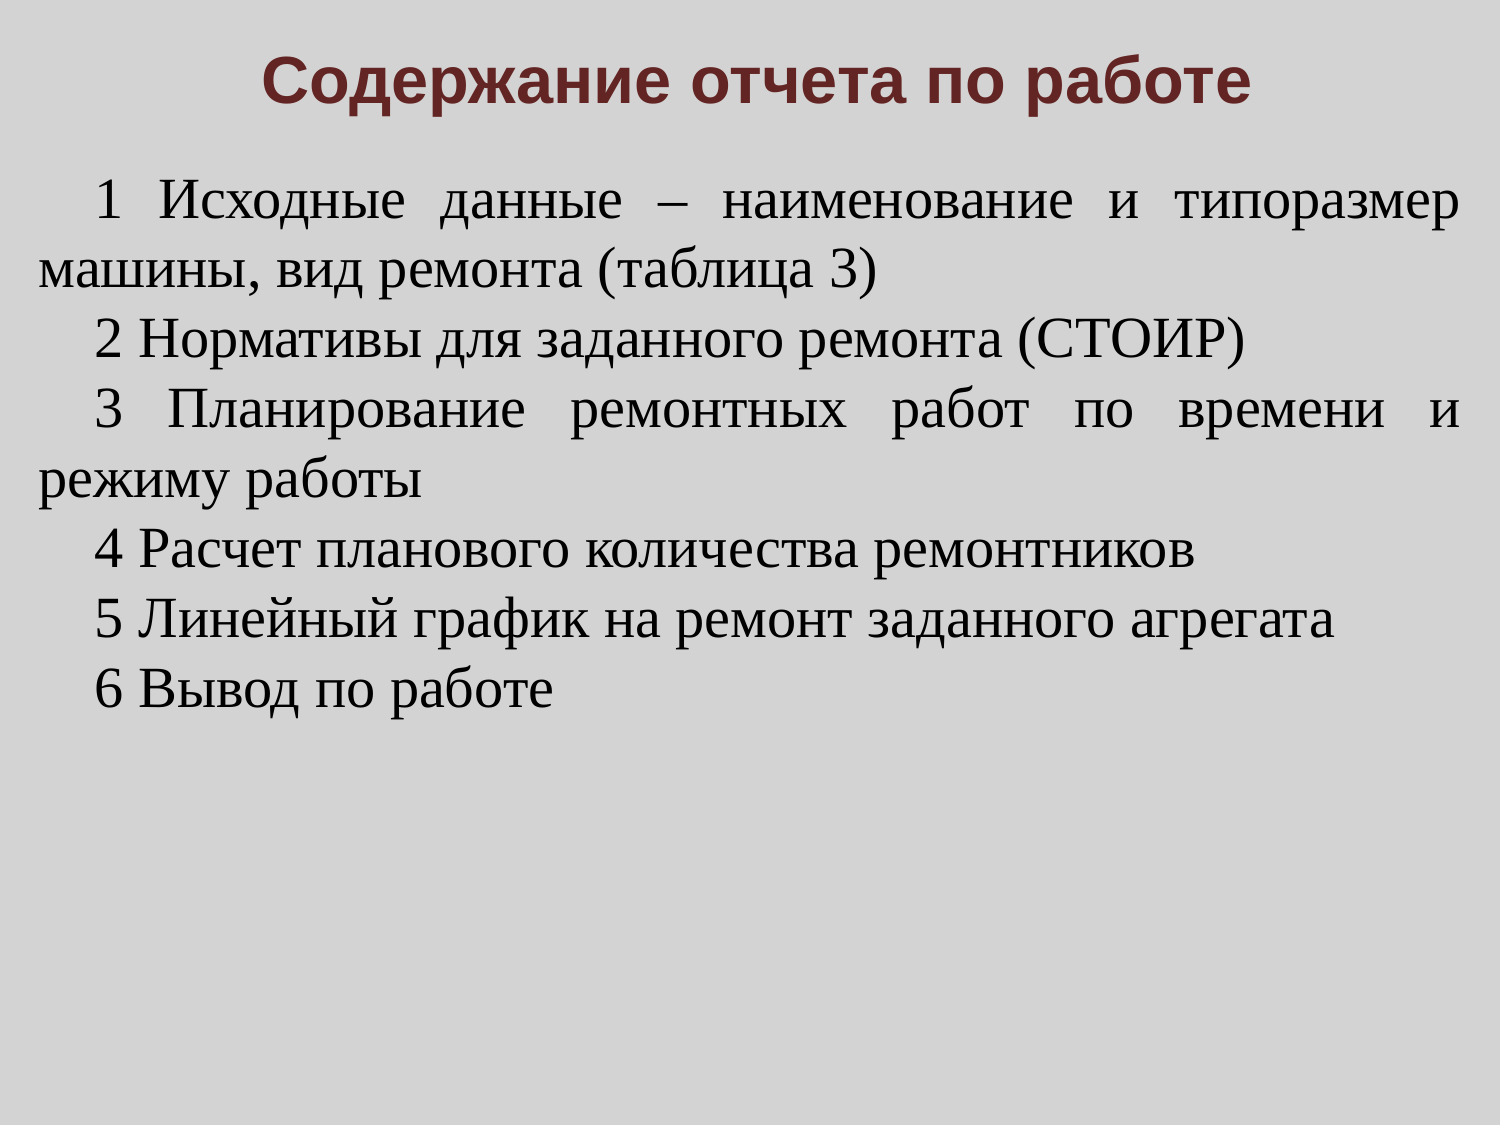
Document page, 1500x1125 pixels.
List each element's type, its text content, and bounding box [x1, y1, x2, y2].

title Содержание отчета по работе [82, 23, 1432, 131]
list 1 Исходные данные – наименование и типоразмер машины, вид ремонта (таблица 3) 2 Нормативы для заданного ремонта (СТОИР) 3 Планирование ремонтных работ по времени и режиму работы 4 Расчет планового количества ремонтников 5 Линейный график на ремонт заданного агрегата 6 Вывод по работе [23, 152, 1477, 1102]
